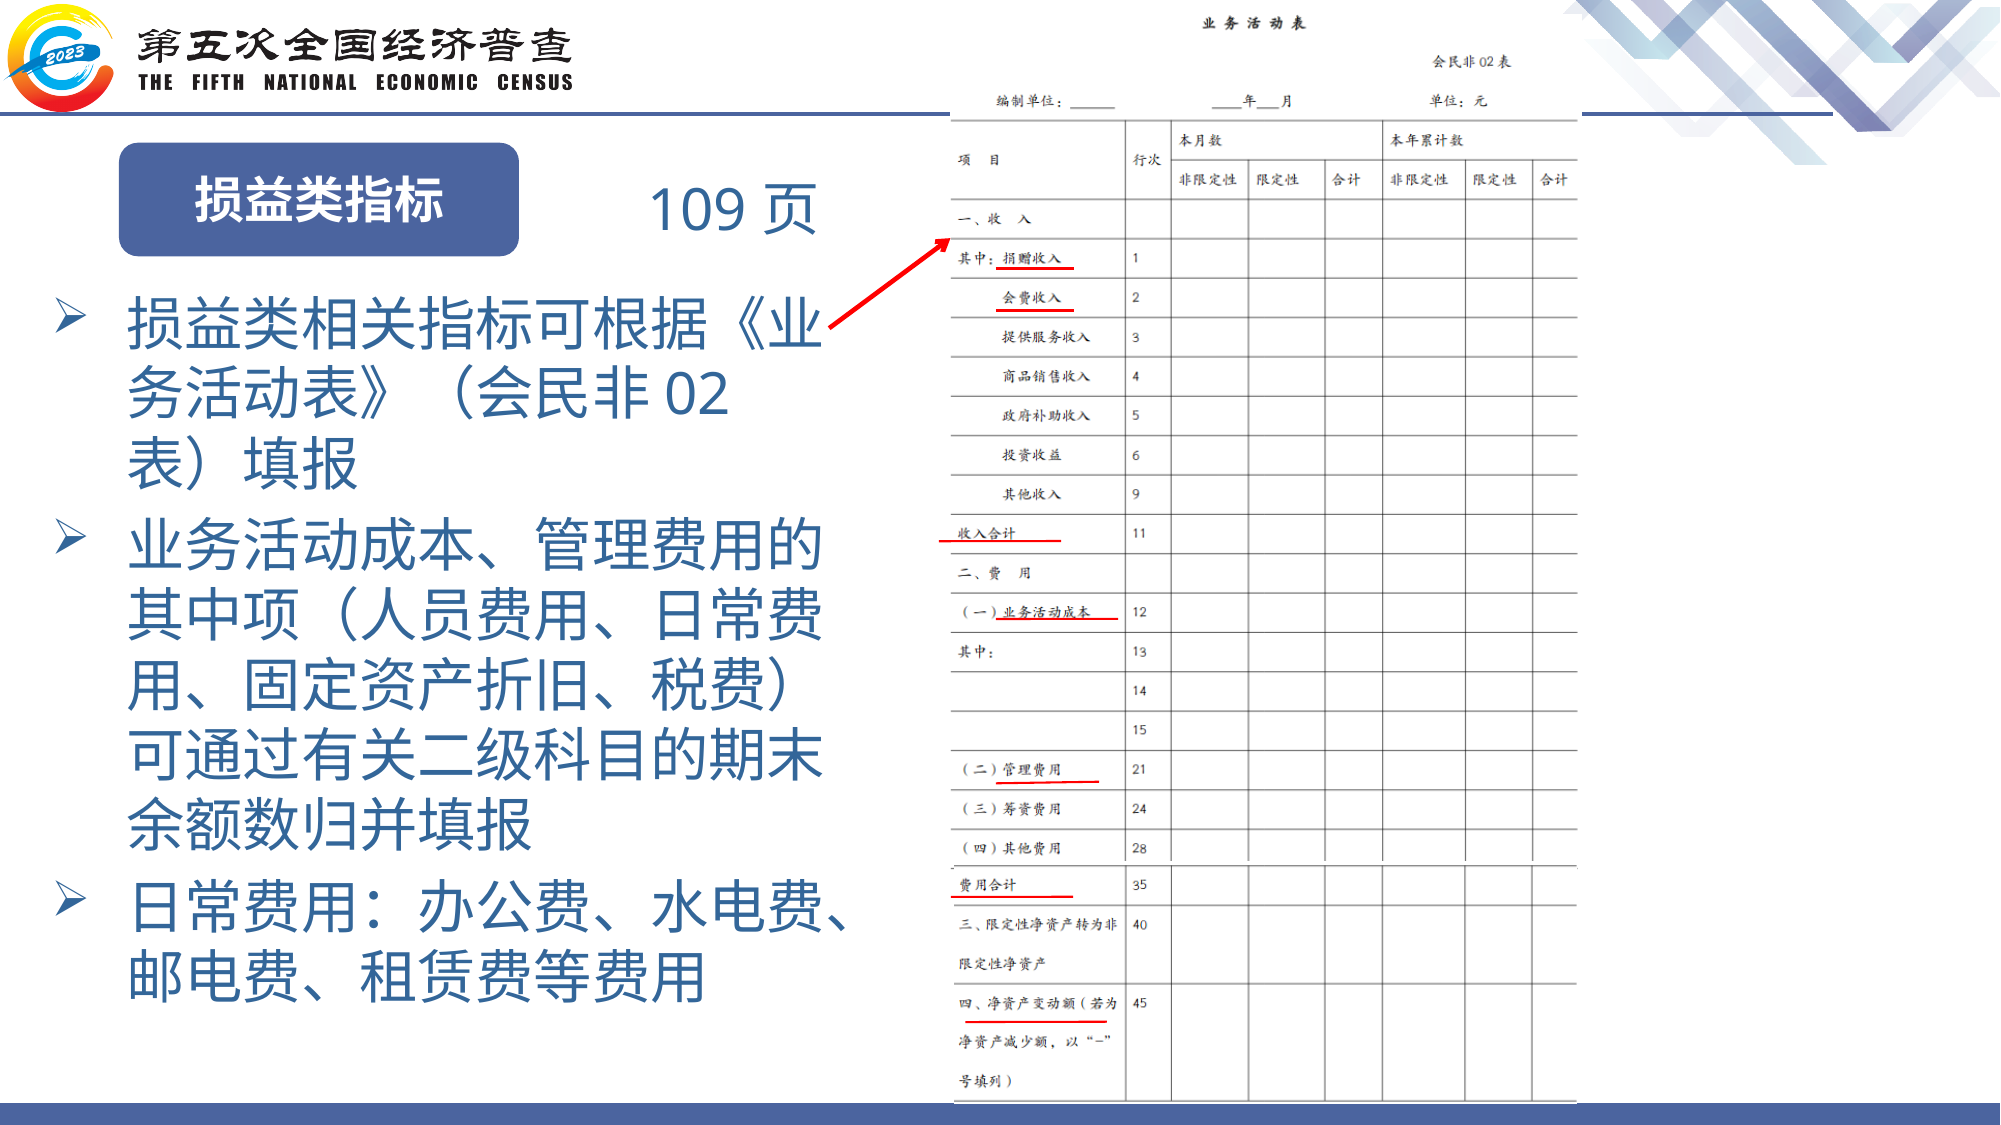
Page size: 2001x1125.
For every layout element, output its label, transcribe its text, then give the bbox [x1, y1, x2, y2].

text_box 损益类相关指标可根据《业务活动表》（会民非02表）填报 业务活动成本、管理费用的其中项（人员费用、日常费用、固定资产折旧、税费）可通过有关二级科目的期末余额数归并填报 日常费用：办公费、水电费、邮电费、租赁费等费用 [30, 279, 862, 1018]
picture [950, 0, 2000, 1104]
text_box 损益类指标 [179, 161, 459, 237]
text_box 109页 [626, 164, 840, 250]
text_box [829, 238, 951, 329]
text_box [117, 153, 521, 258]
text_box [0, 1102, 2000, 1125]
picture [0, 0, 591, 153]
